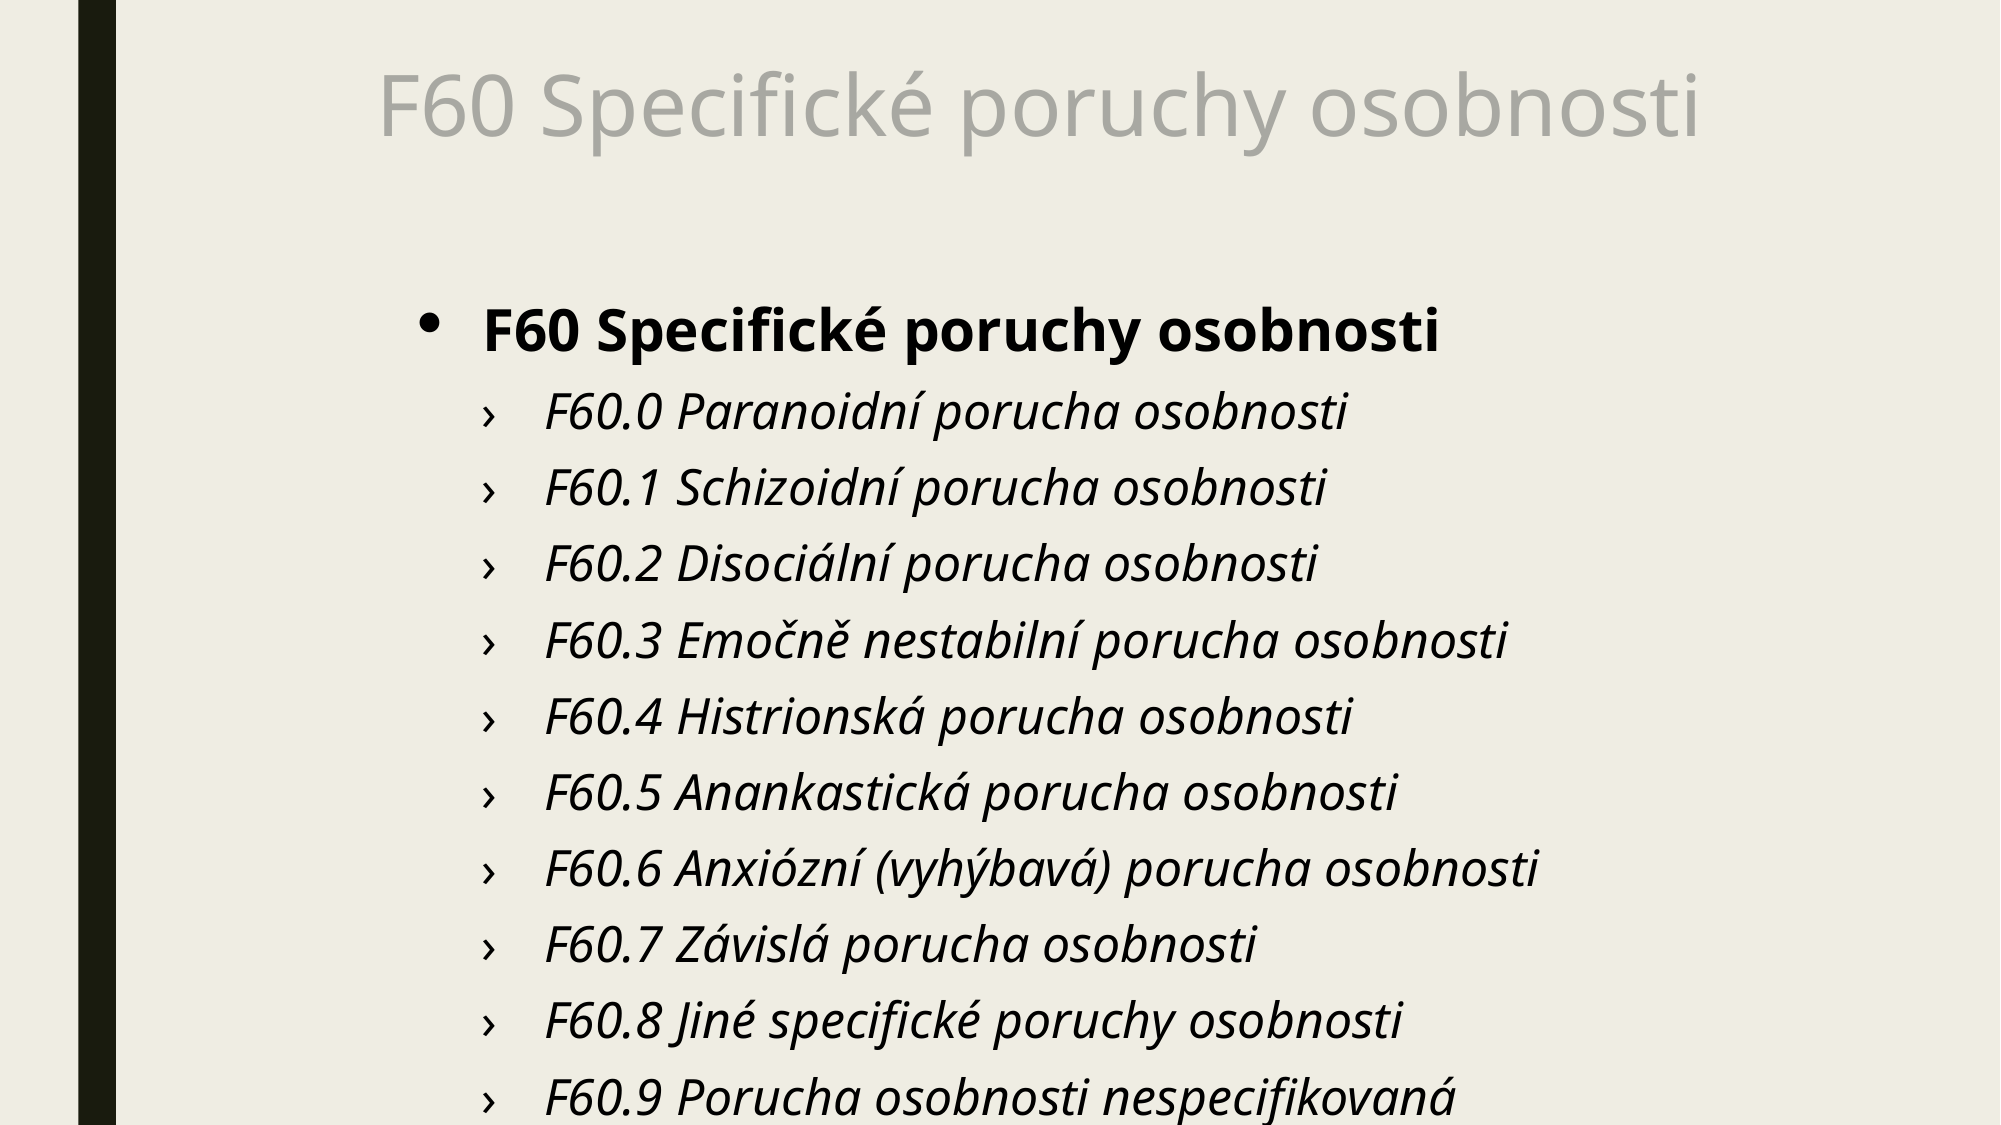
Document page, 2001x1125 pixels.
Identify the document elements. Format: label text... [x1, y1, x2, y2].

list F60 Specifické poruchy osobnosti F60.0 Paranoidní porucha osobnosti F60.1 Schizoidní porucha osobnosti F60.2 Disociální porucha osobnosti F60.3 Emočně nestabilní porucha osobnosti F60.4 Histrionská porucha osobnosti F60.5 Anankastická porucha osobnosti F60.6 Anxiózní (vyhýbavá) porucha osobnosti F60.7 Závislá porucha osobnosti F60.8 Jiné specifické poruchy osobnosti F60.9 Porucha osobnosti nespecifikovaná [394, 290, 1745, 1125]
title F60 Specifické poruchy osobnosti [267, 56, 1739, 244]
